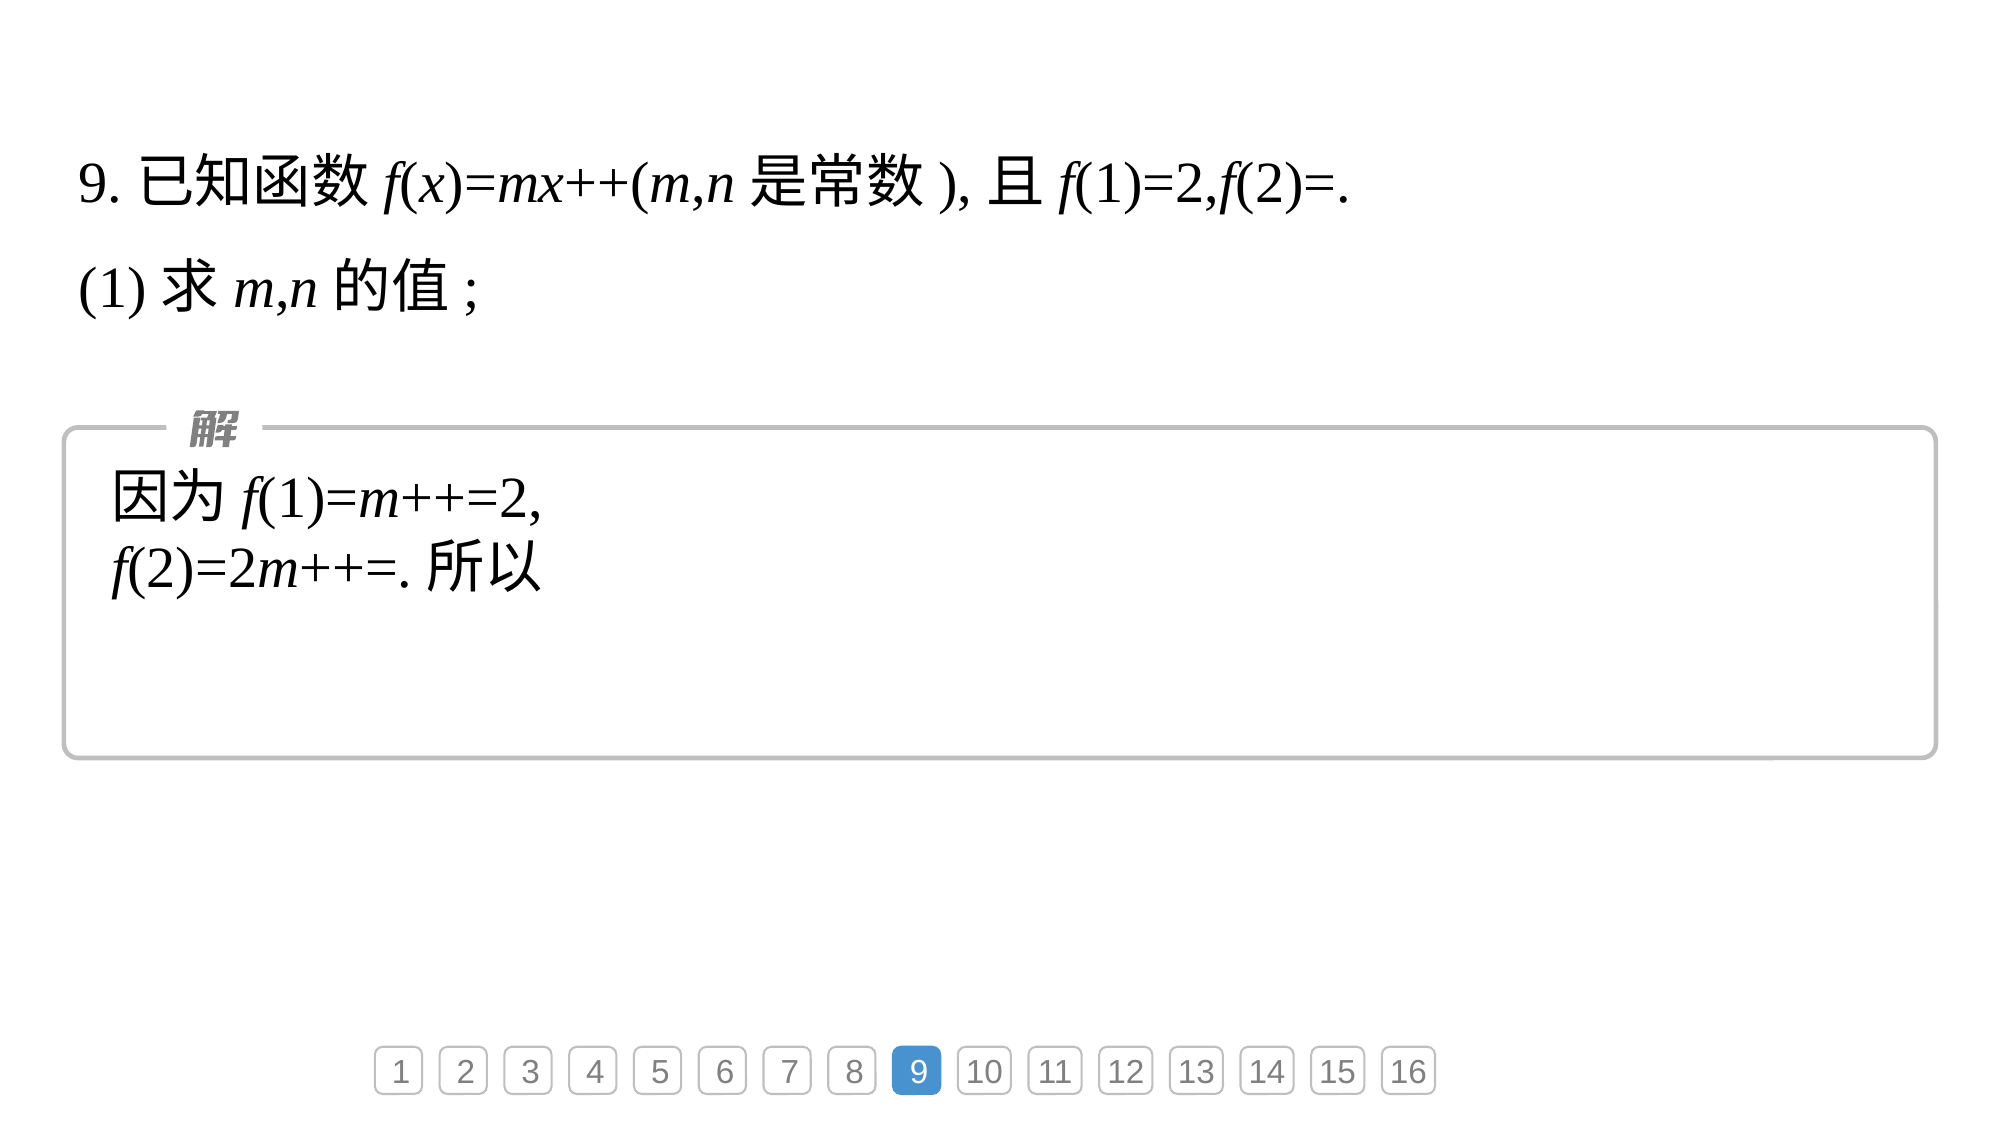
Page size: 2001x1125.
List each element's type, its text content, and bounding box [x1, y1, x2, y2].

text_box 15 [1310, 1045, 1366, 1096]
text_box 4 [568, 1045, 618, 1096]
text_box 1 [373, 1045, 424, 1096]
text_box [63, 408, 1936, 758]
text_box 10 [956, 1045, 1012, 1096]
text_box 5 [632, 1045, 683, 1096]
text_box 2 [438, 1045, 488, 1096]
text_box 12 [1098, 1045, 1154, 1096]
text_box 9 [891, 1045, 942, 1096]
text_box 8 [827, 1045, 877, 1096]
text_box 14 [1239, 1045, 1295, 1096]
text_box 11 [1027, 1045, 1083, 1096]
text_box 6 [697, 1045, 748, 1096]
text_box 16 [1380, 1045, 1437, 1096]
text_box 13 [1168, 1045, 1225, 1096]
text_box 3 [503, 1045, 553, 1096]
text_box 7 [762, 1045, 812, 1096]
